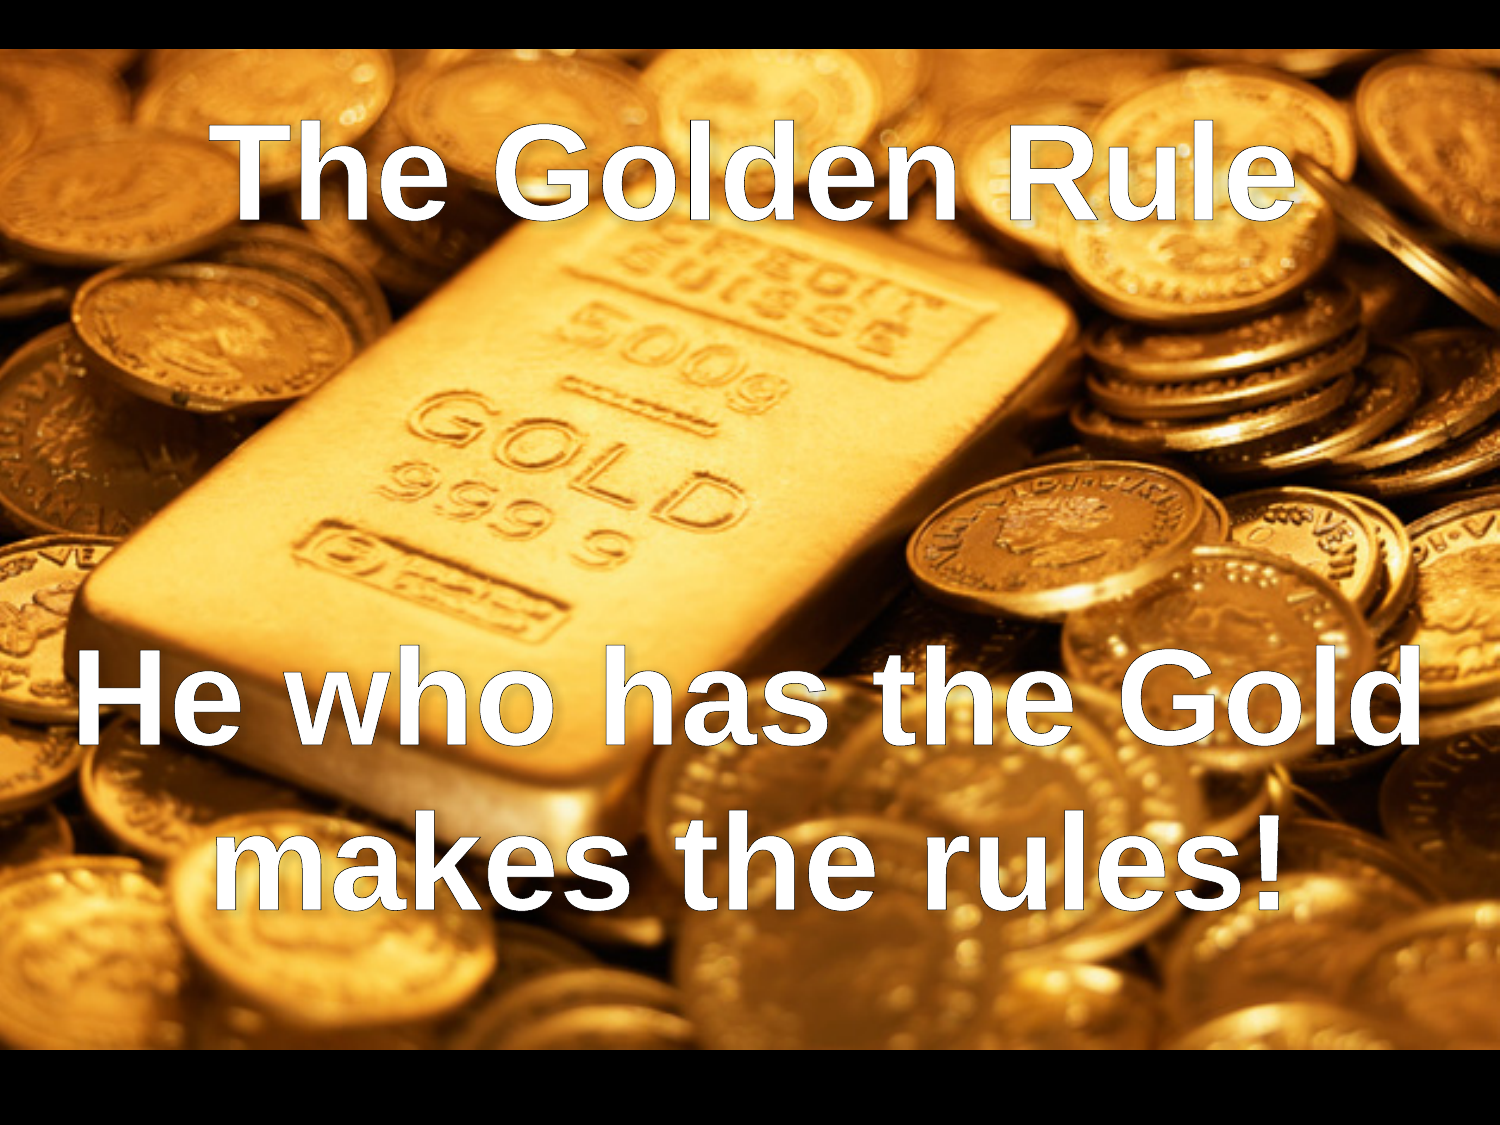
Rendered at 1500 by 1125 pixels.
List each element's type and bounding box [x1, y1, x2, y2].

picture [0, 49, 1500, 1051]
